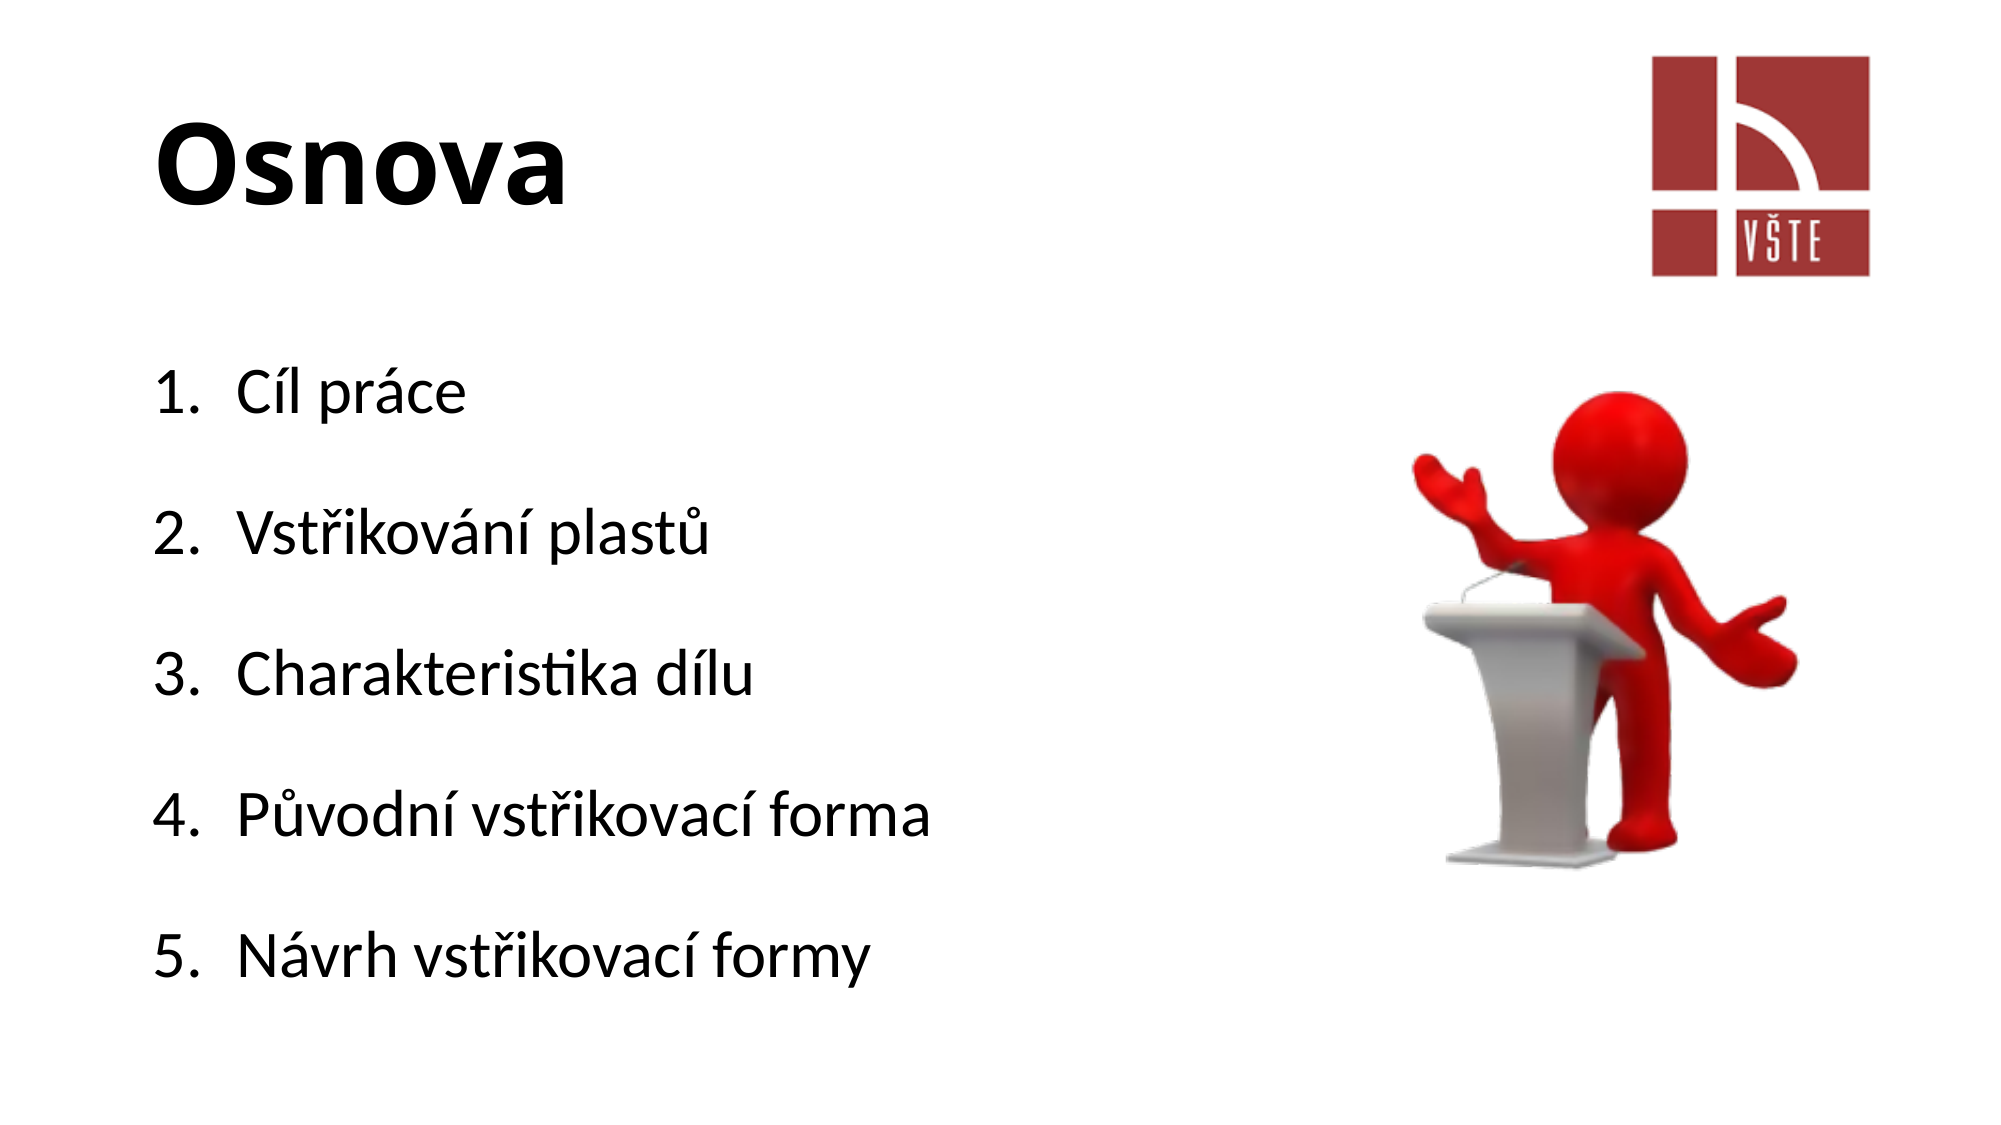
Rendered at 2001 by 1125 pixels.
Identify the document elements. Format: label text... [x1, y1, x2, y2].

picture [1280, 315, 1922, 957]
list Cíl práce Vstřikování plastů Charakteristika dílu Původní vstřikovací forma Návrh vstřikovací formy [137, 299, 1863, 1014]
picture [1632, 43, 1883, 294]
title Osnova [137, 59, 1632, 278]
